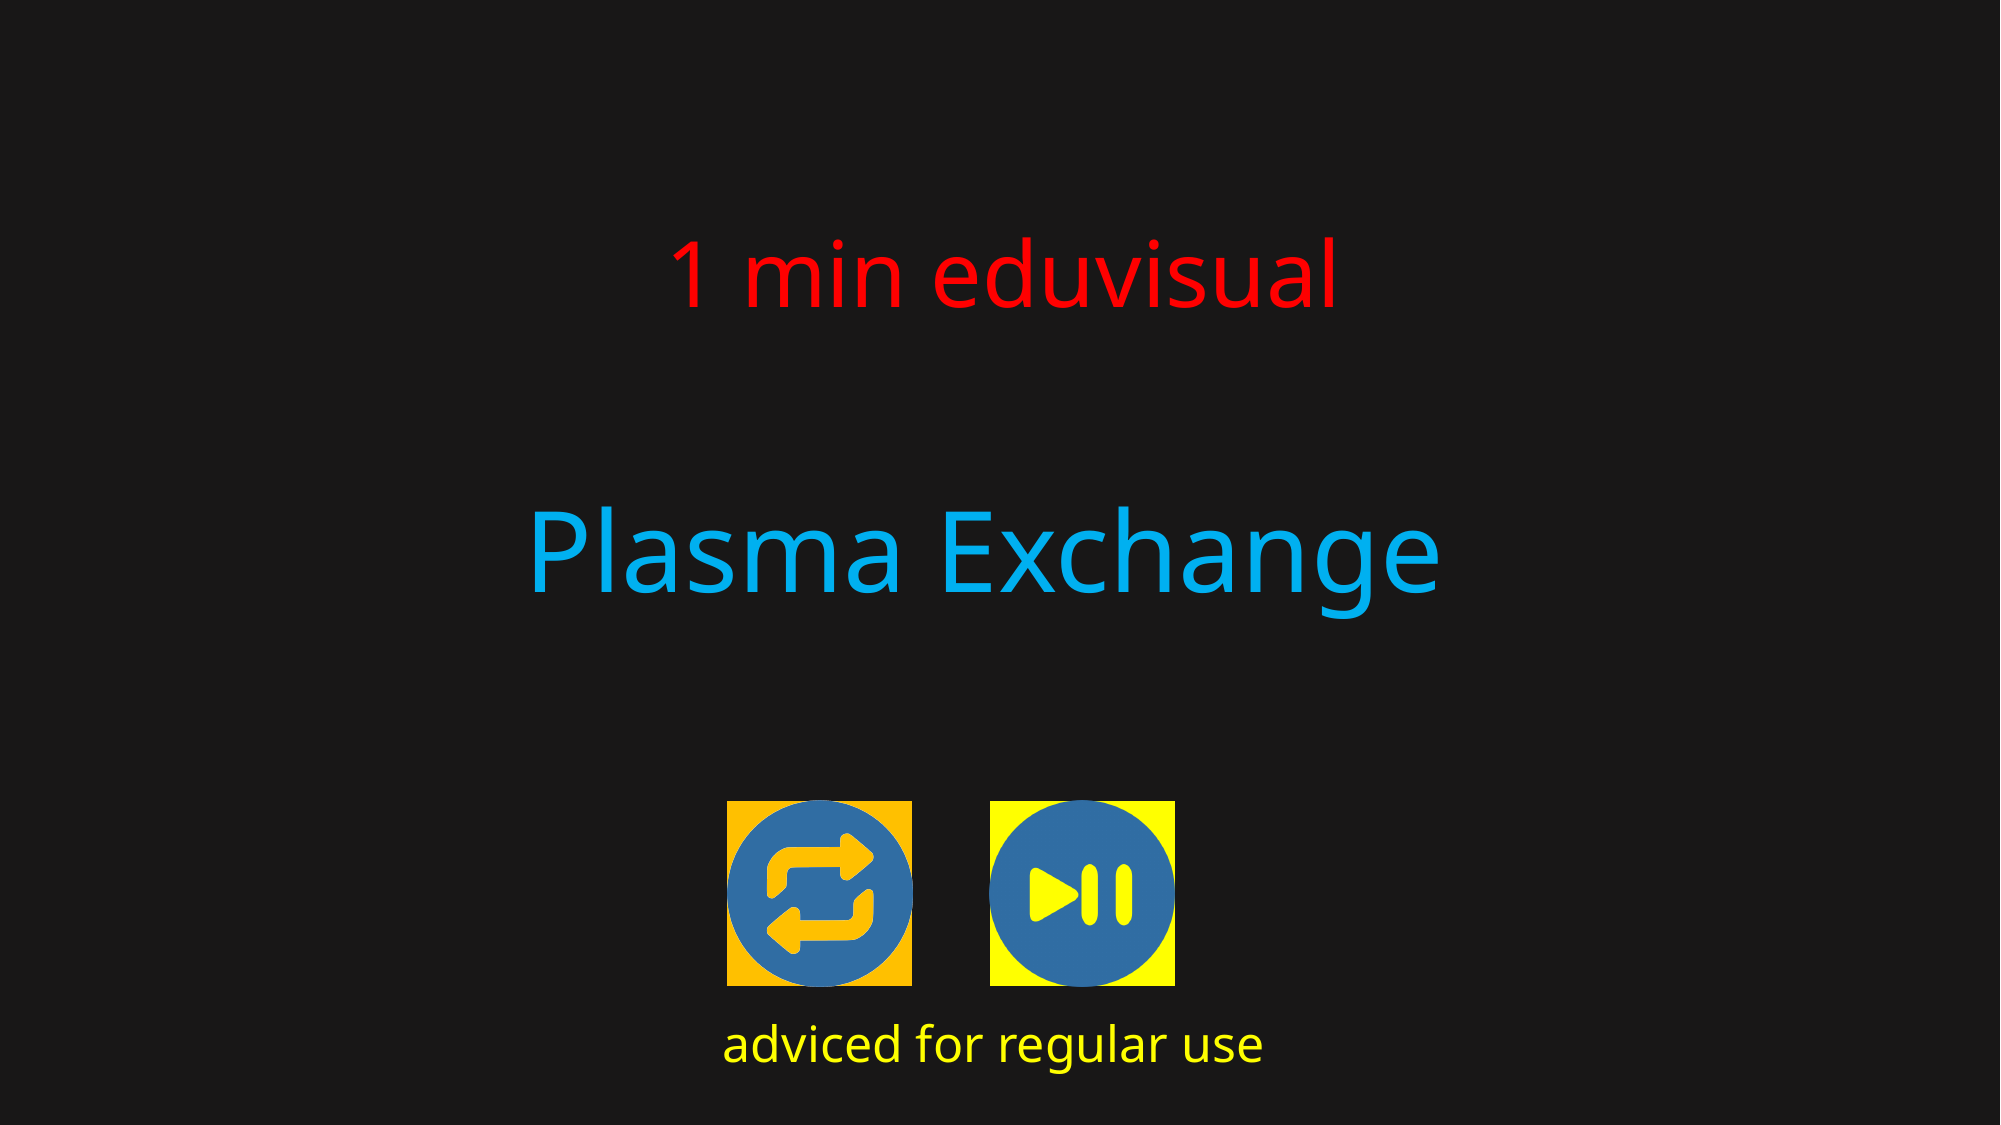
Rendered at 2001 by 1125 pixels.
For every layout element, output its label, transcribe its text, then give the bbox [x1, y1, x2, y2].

picture [727, 800, 913, 987]
picture [989, 800, 1175, 987]
text_box adviced for regular use [708, 1004, 1500, 1080]
title 1 min eduvisual [265, 190, 1766, 335]
subtitle Plasma Exchange [234, 488, 1735, 760]
